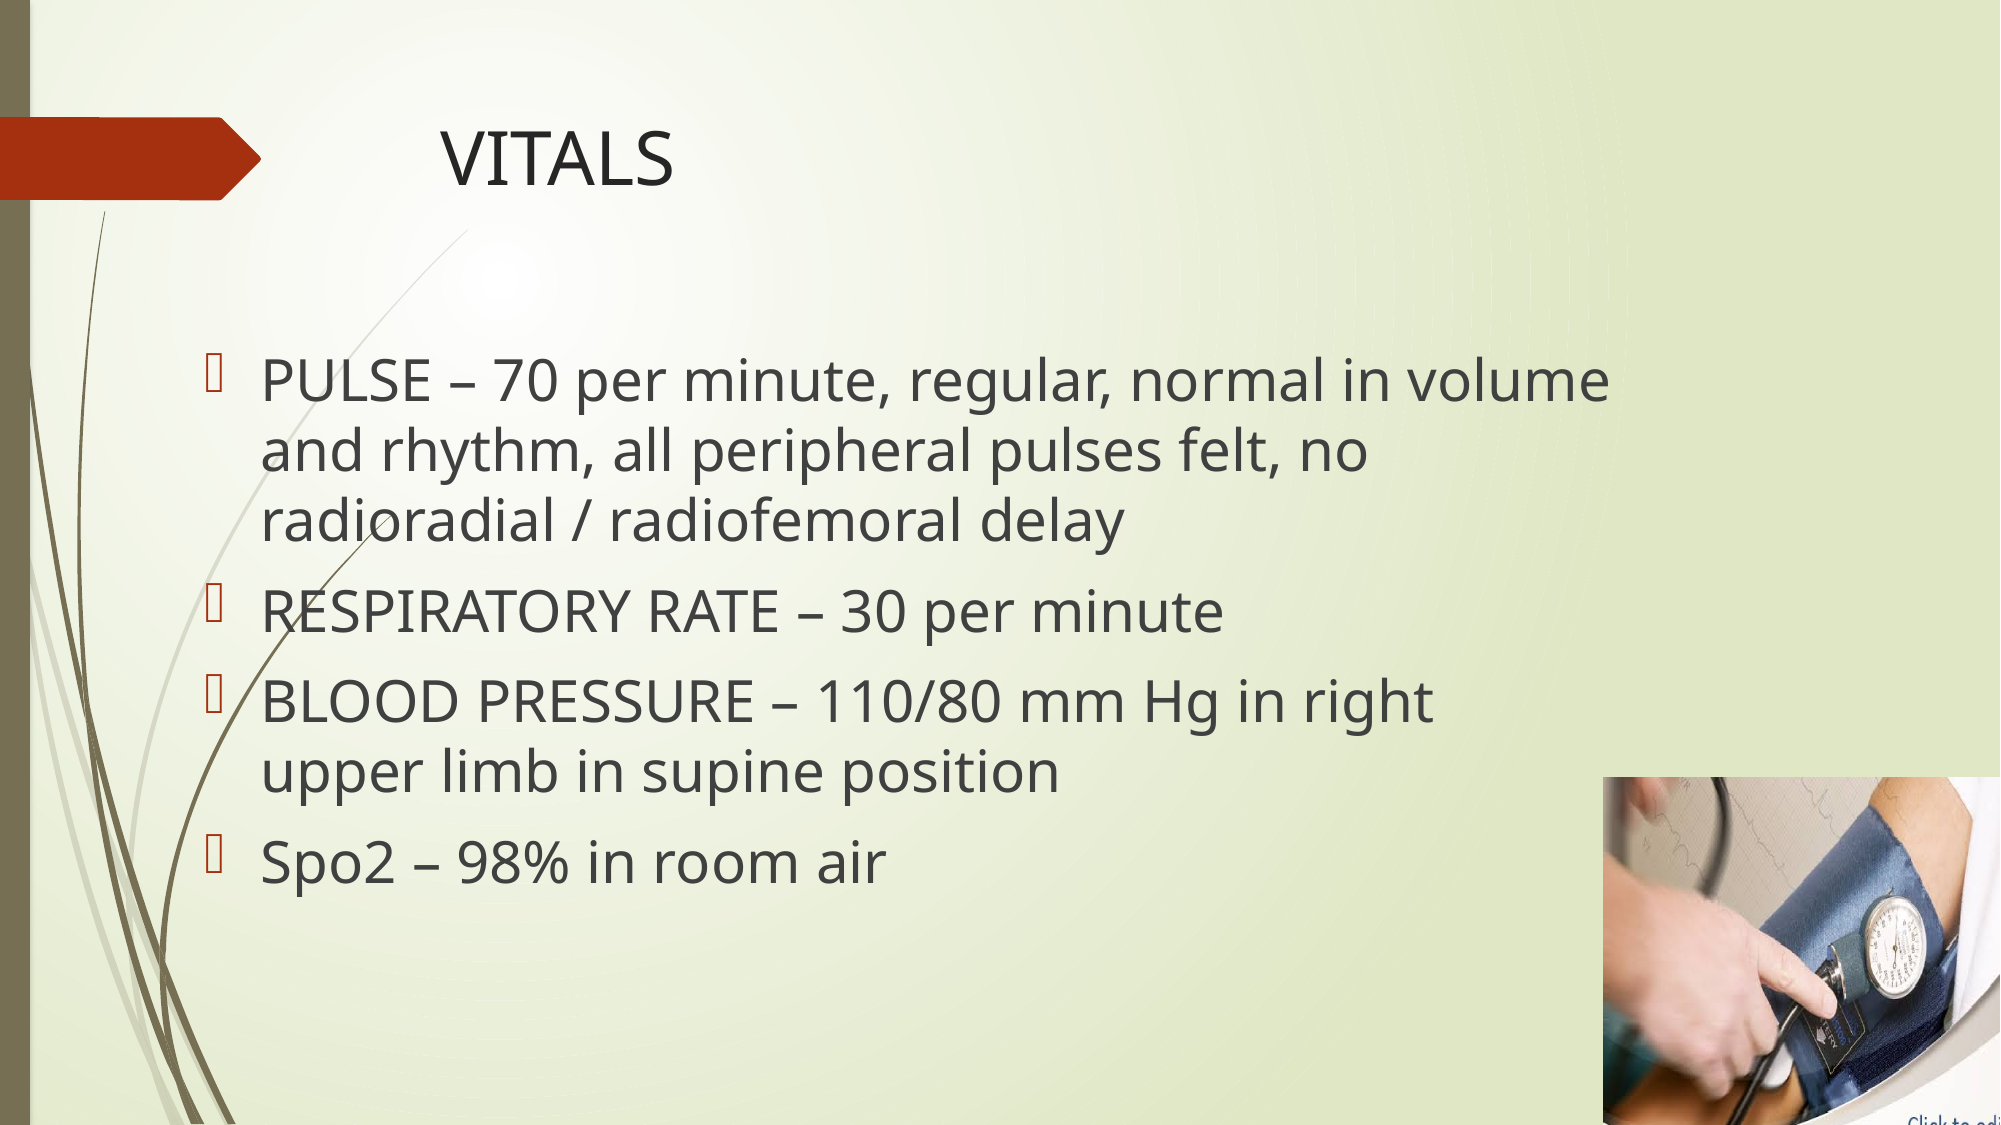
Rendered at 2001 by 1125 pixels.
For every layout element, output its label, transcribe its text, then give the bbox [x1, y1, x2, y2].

list PULSE – 70 per minute, regular, normal in volume and rhythm, all peripheral pulses felt, no radioradial / radiofemoral delay RESPIRATORY RATE – 30 per minute BLOOD PRESSURE – 110/80 mm Hg in right upper limb in supine position Spo2 – 98% in room air [189, 335, 1627, 988]
title VITALS [425, 102, 1888, 313]
picture [1603, 777, 2000, 1125]
